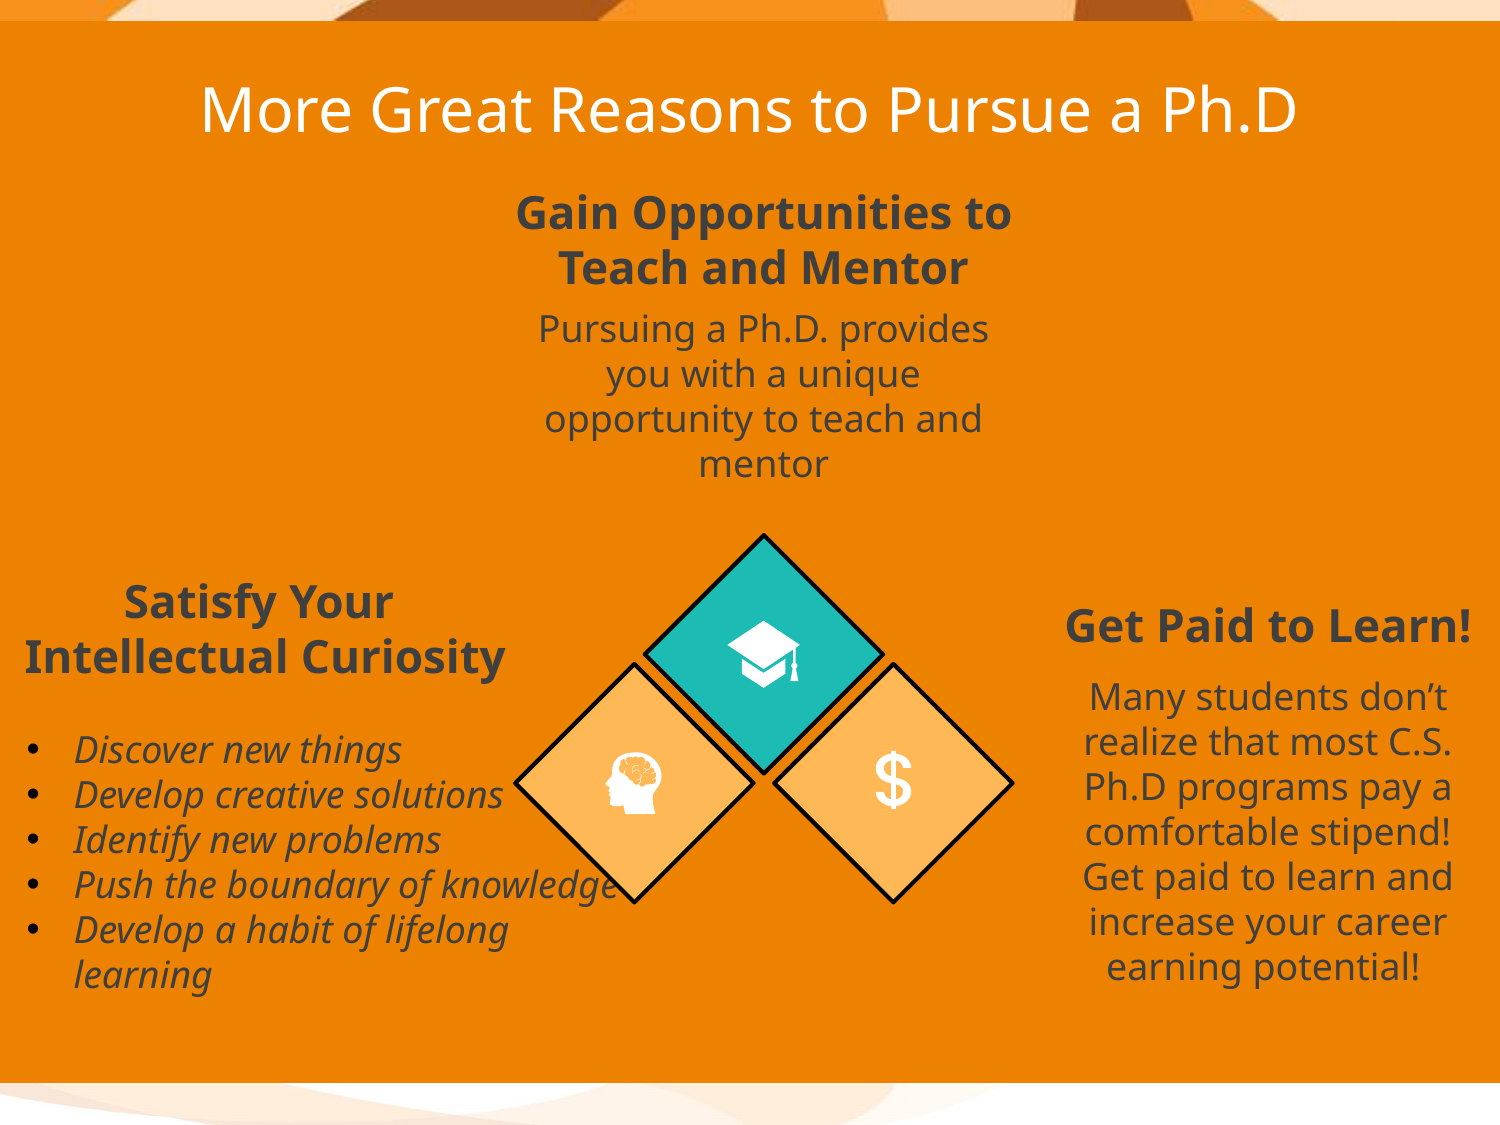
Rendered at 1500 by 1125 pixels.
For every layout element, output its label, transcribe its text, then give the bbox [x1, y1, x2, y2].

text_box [0, 564, 645, 1095]
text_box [1043, 588, 1493, 964]
picture [0, 1083, 1500, 1125]
text_box More Great Reasons to Pursue a Ph.D [0, 30, 1500, 186]
picture [0, 0, 1500, 21]
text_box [514, 534, 1013, 903]
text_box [458, 175, 1069, 491]
